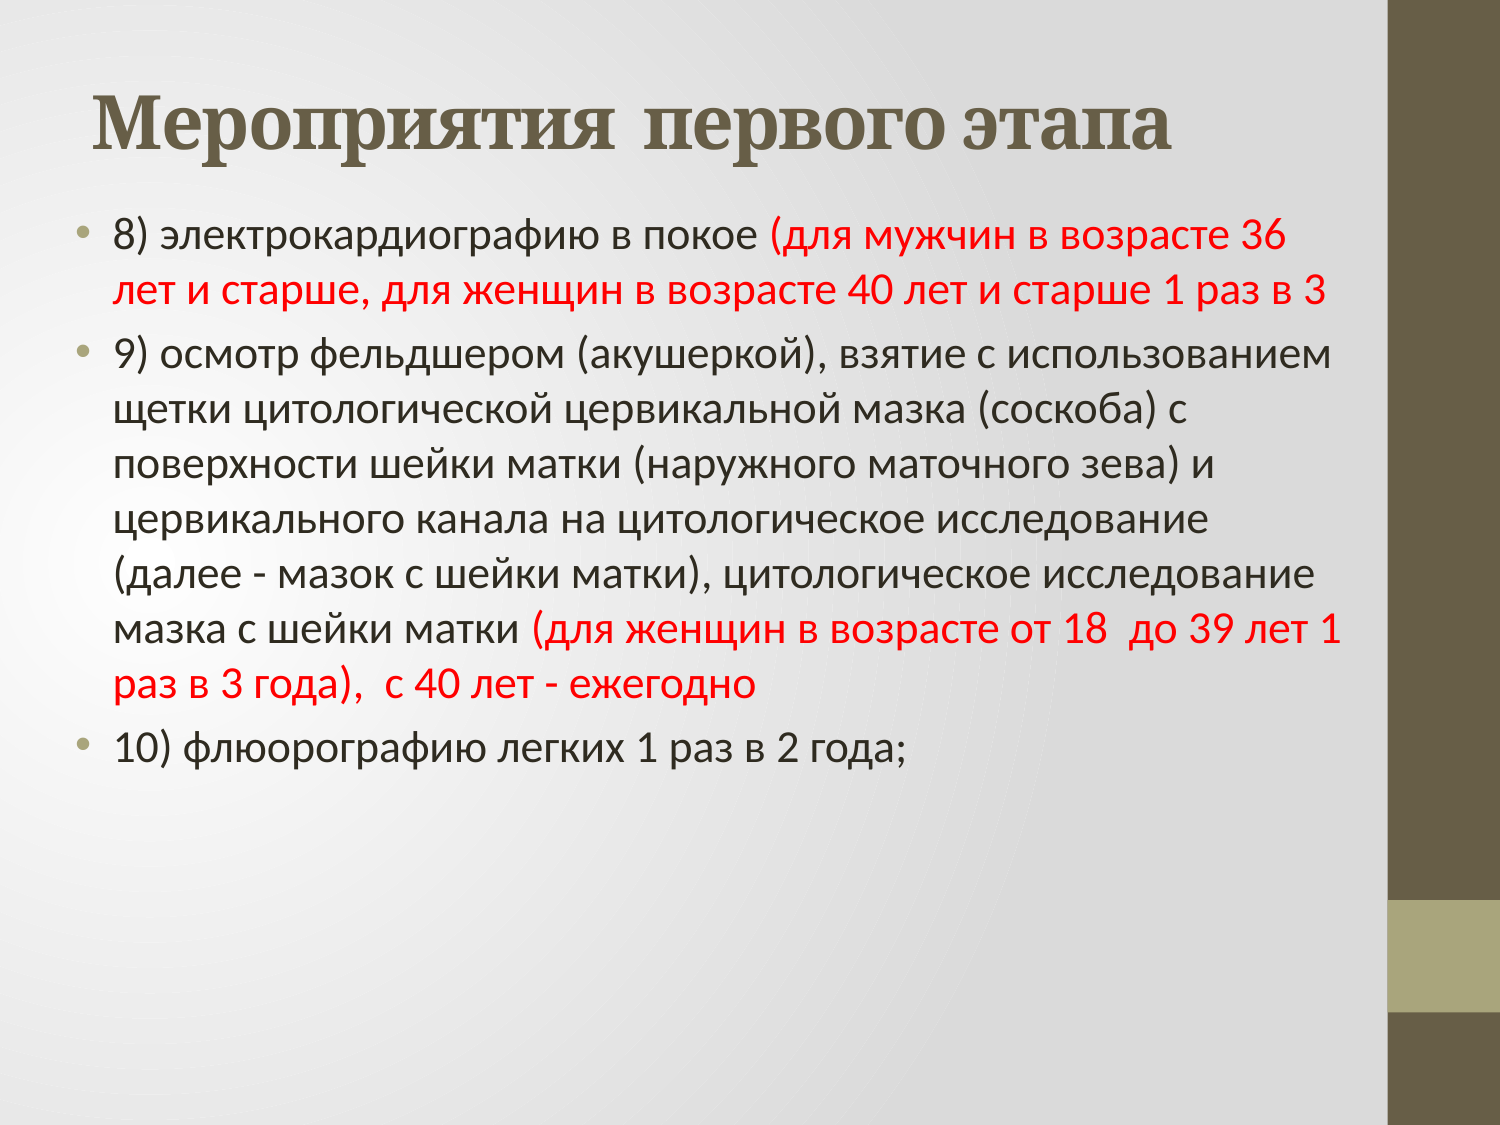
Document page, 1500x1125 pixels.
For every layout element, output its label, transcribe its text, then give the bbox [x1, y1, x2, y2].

list 8) электрокардиографию в покое (для мужчин в возрасте 36 лет и старше, для женщин в возрасте 40 лет и старше 1 раз в 3 9) осмотр фельдшером (акушеркой), взятие с использованием щетки цитологической цервикальной мазка (соскоба) с поверхности шейки матки (наружного маточного зева) и цервикального канала на цитологическое исследование (далее - мазок с шейки матки), цитологическое исследование мазка с шейки матки (для женщин в возрасте от 18 до 39 лет 1 раз в 3 года), с 40 лет - ежегодно 10) флюорографию легких 1 раз в 2 года; [41, 196, 1365, 1083]
title Мероприятия первого этапа [76, 54, 1327, 185]
